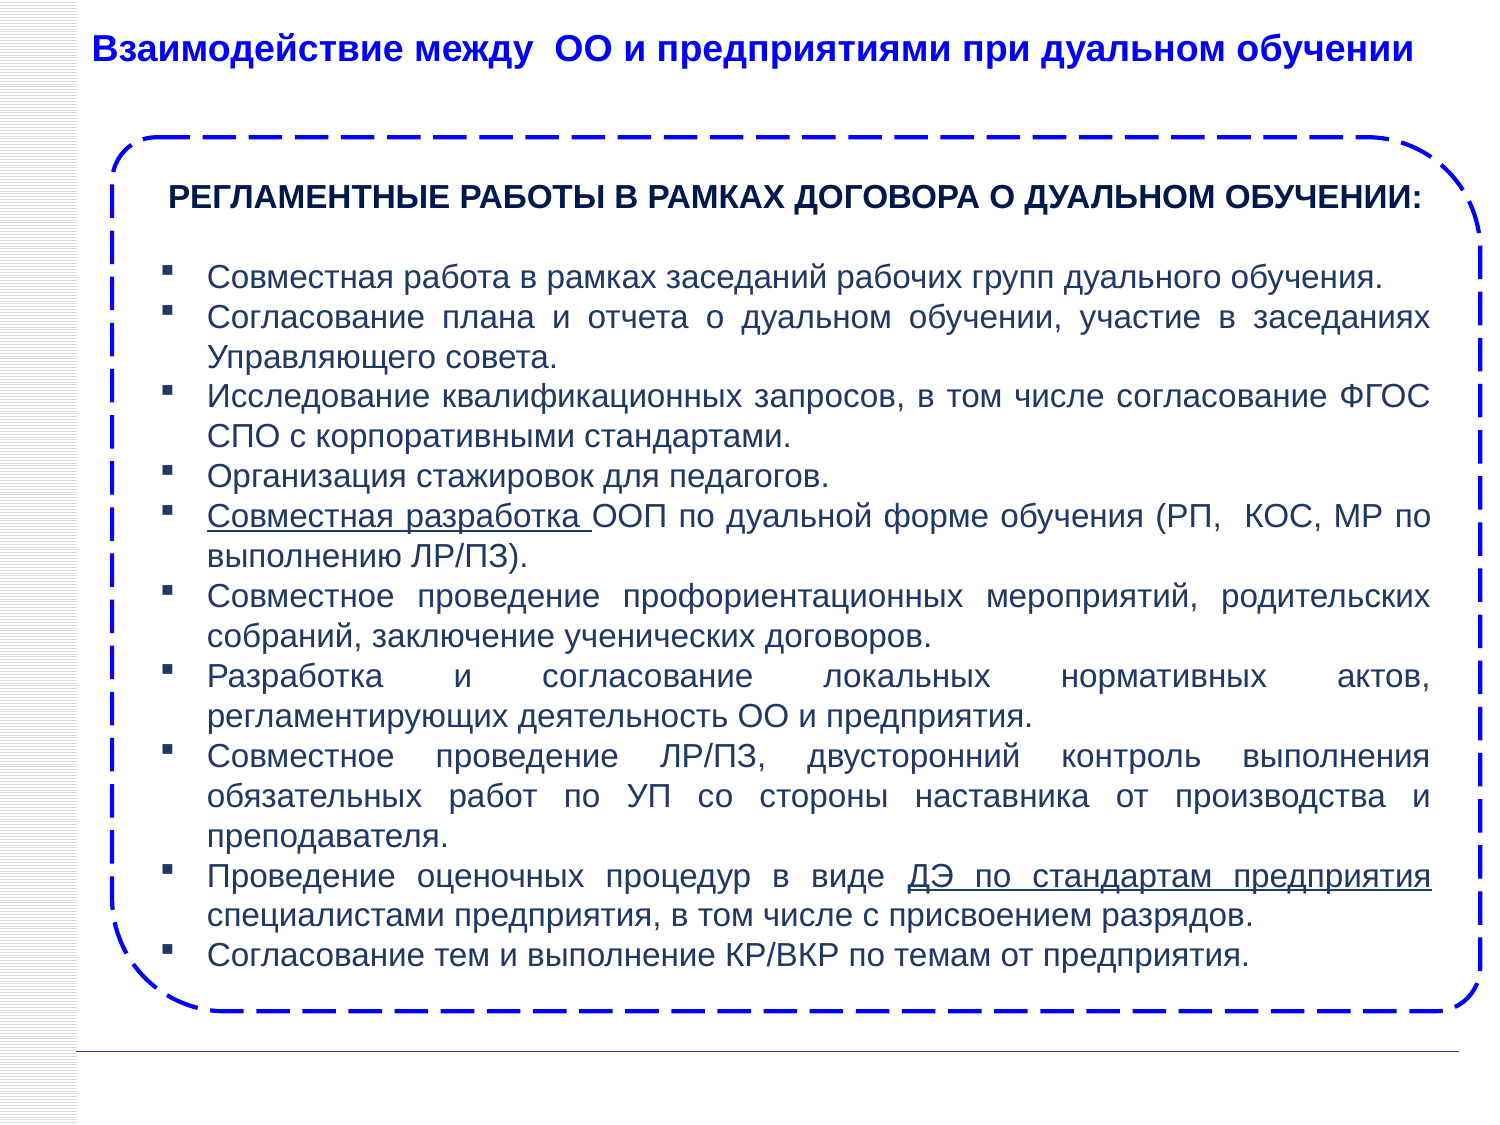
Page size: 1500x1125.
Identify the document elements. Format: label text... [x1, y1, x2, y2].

text_box Взаимодействие между ОО и предприятиями при дуальном обучении [76, 0, 1500, 97]
text_box РЕГЛАМЕНТНЫЕ РАБОТЫ В РАМКАХ ДОГОВОРА О ДУАЛЬНОМ ОБУЧЕНИИ: Совместная работа в рамках заседаний рабочих групп дуального обучения. Согласование плана и отчета о дуальном обучении, участие в заседаниях Управляющего совета. Исследование квалификационных запросов, в том числе согласование ФГОС СПО с корпоративными стандартами. Организация стажировок для педагогов. Совместная разработка ООП по дуальной форме обучения (РП, КОС, МР по выполнению ЛР/ПЗ). Совместное проведение профориентационных мероприятий, родительских собраний, заключение ученических договоров. Разработка и согласование локальных нормативных актов, регламентирующих деятельность ОО и предприятия. Совместное проведение ЛР/ПЗ, двусторонний контроль выполнения обязательных работ по УП со стороны наставника от производства и преподавателя. Проведение оценочных процедур в виде ДЭ по стандартам предприятия специалистами предприятия, в том числе с присвоением разрядов. Согласование тем и выполнение КР/ВКР по темам от предприятия. [109, 135, 1483, 1014]
